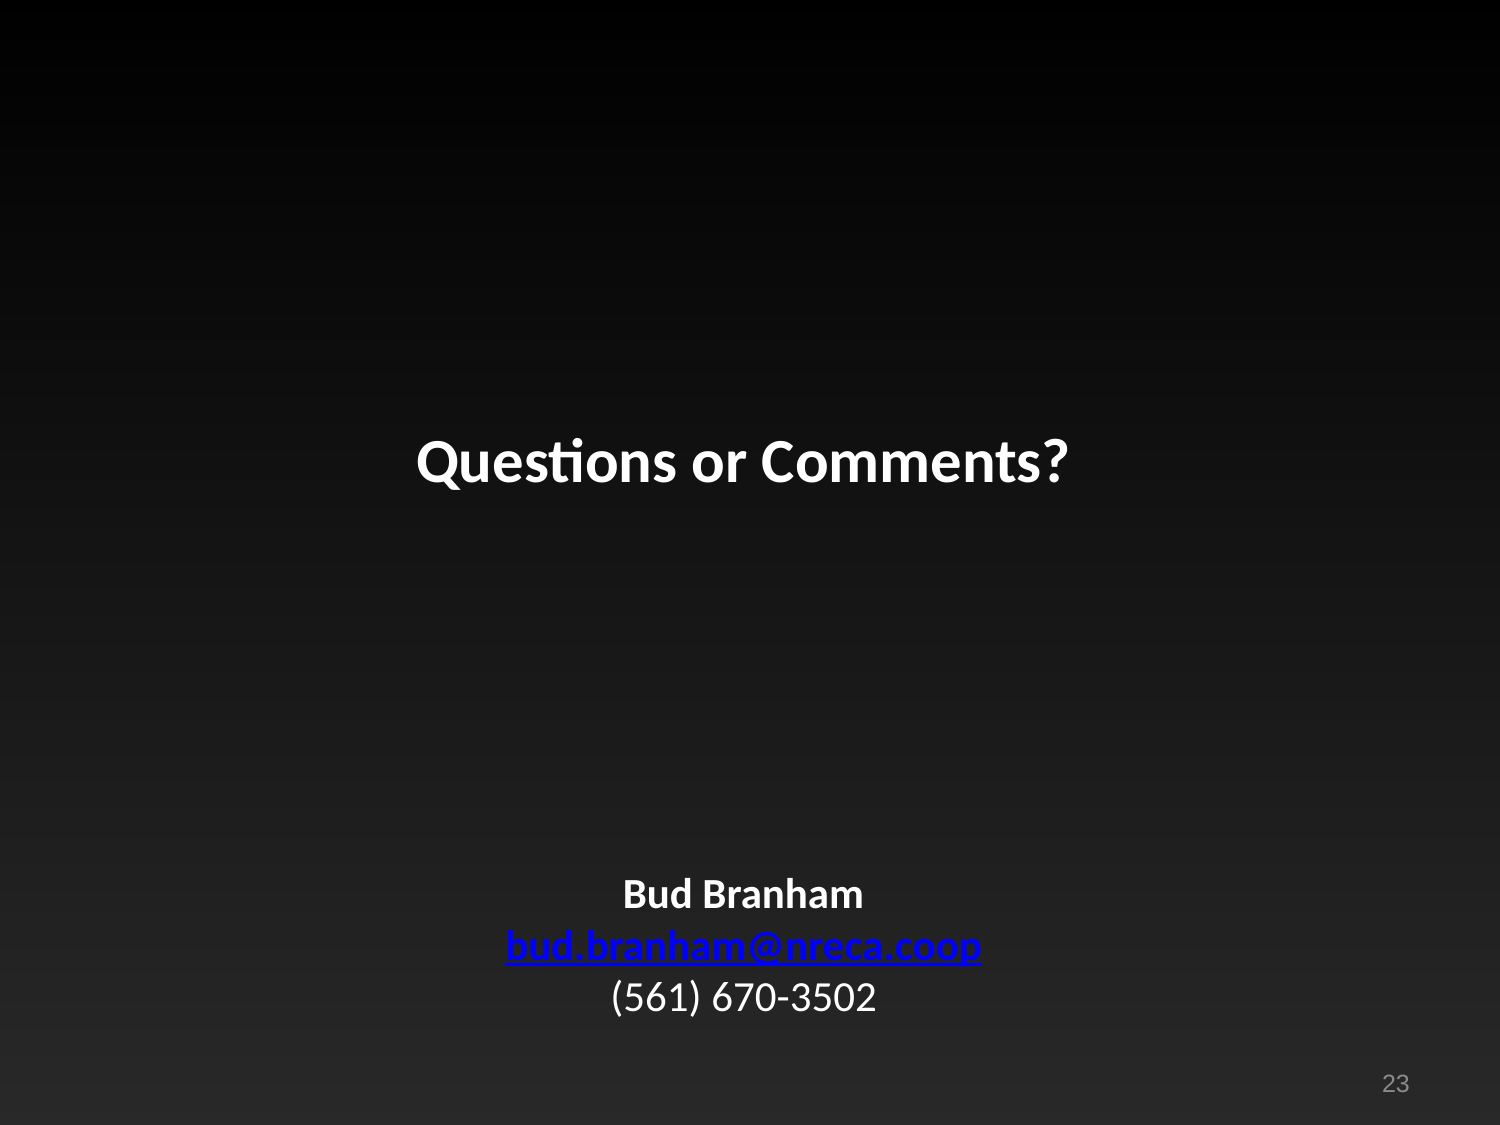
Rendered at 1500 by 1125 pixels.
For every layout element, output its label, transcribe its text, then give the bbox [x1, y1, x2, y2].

list Questions or Comments? Bud Branham bud.branham@nreca.coop (561) 670-3502 [37, 170, 1450, 1038]
slide_number 23 [1074, 1052, 1425, 1113]
